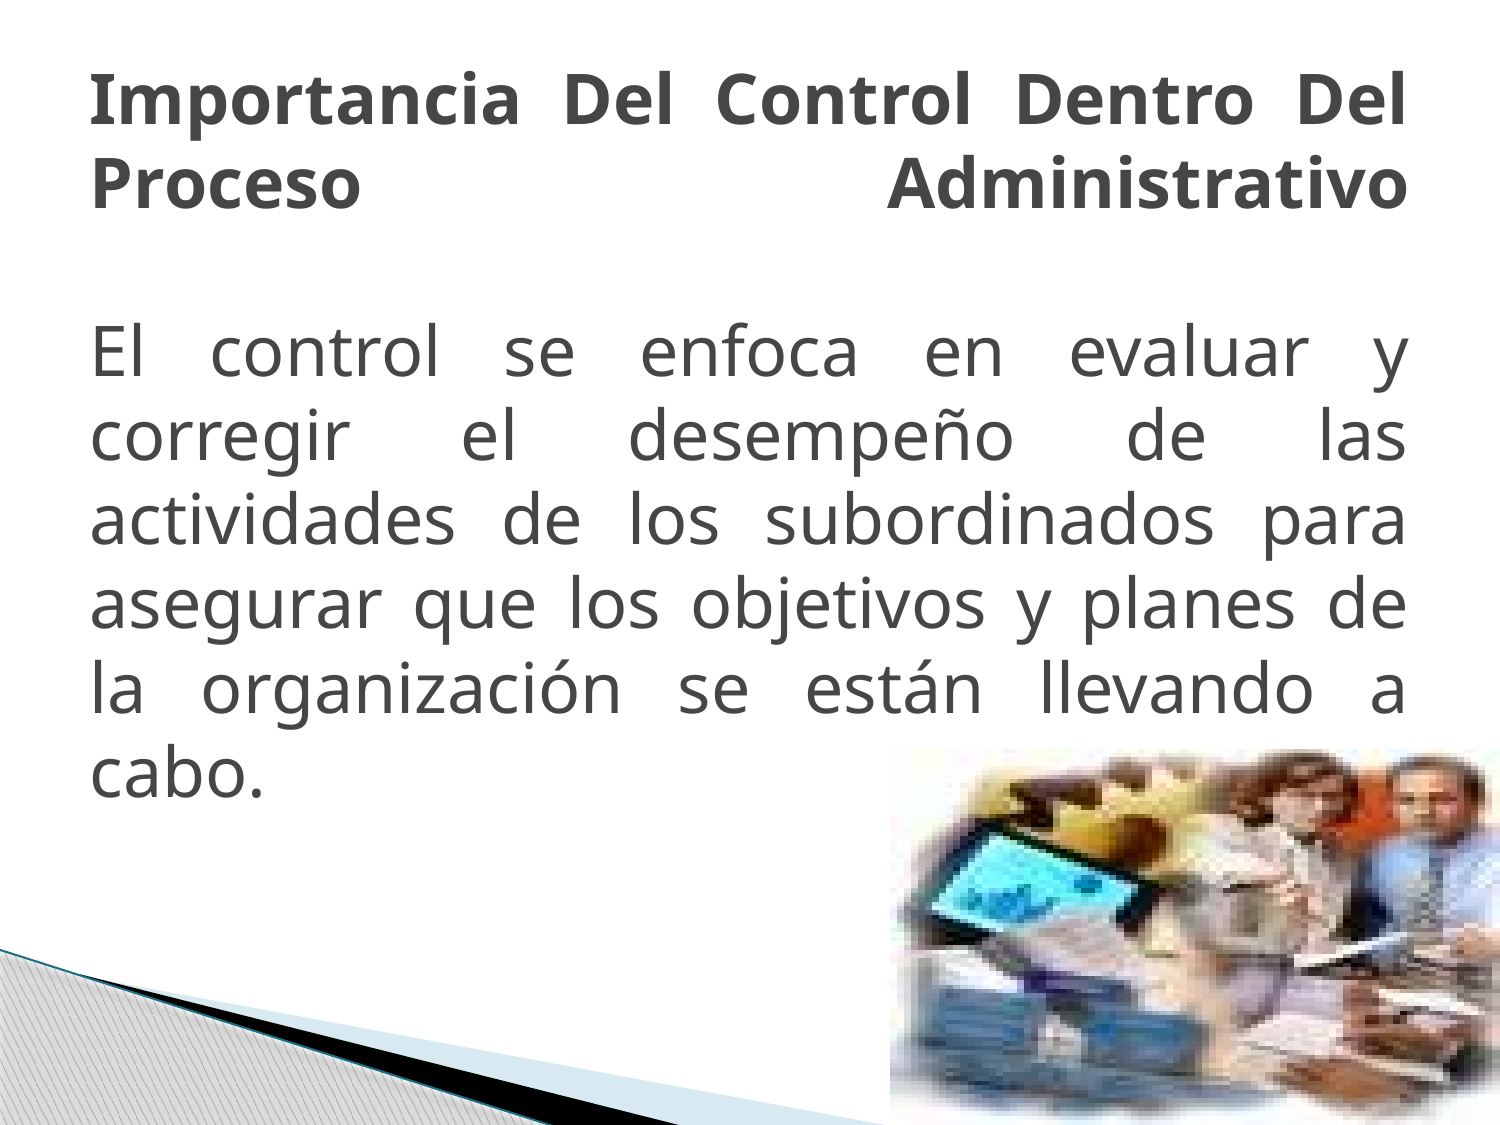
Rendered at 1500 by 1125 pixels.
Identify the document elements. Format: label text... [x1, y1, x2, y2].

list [890, 749, 1500, 1125]
title Importancia Del Control Dentro Del Proceso Administrativo El control se enfoca en evaluar y corregir el desempeño de las actividades de los subordinados para asegurar que los objetivos y planes de la organización se están llevando a cabo. [75, 45, 1425, 821]
